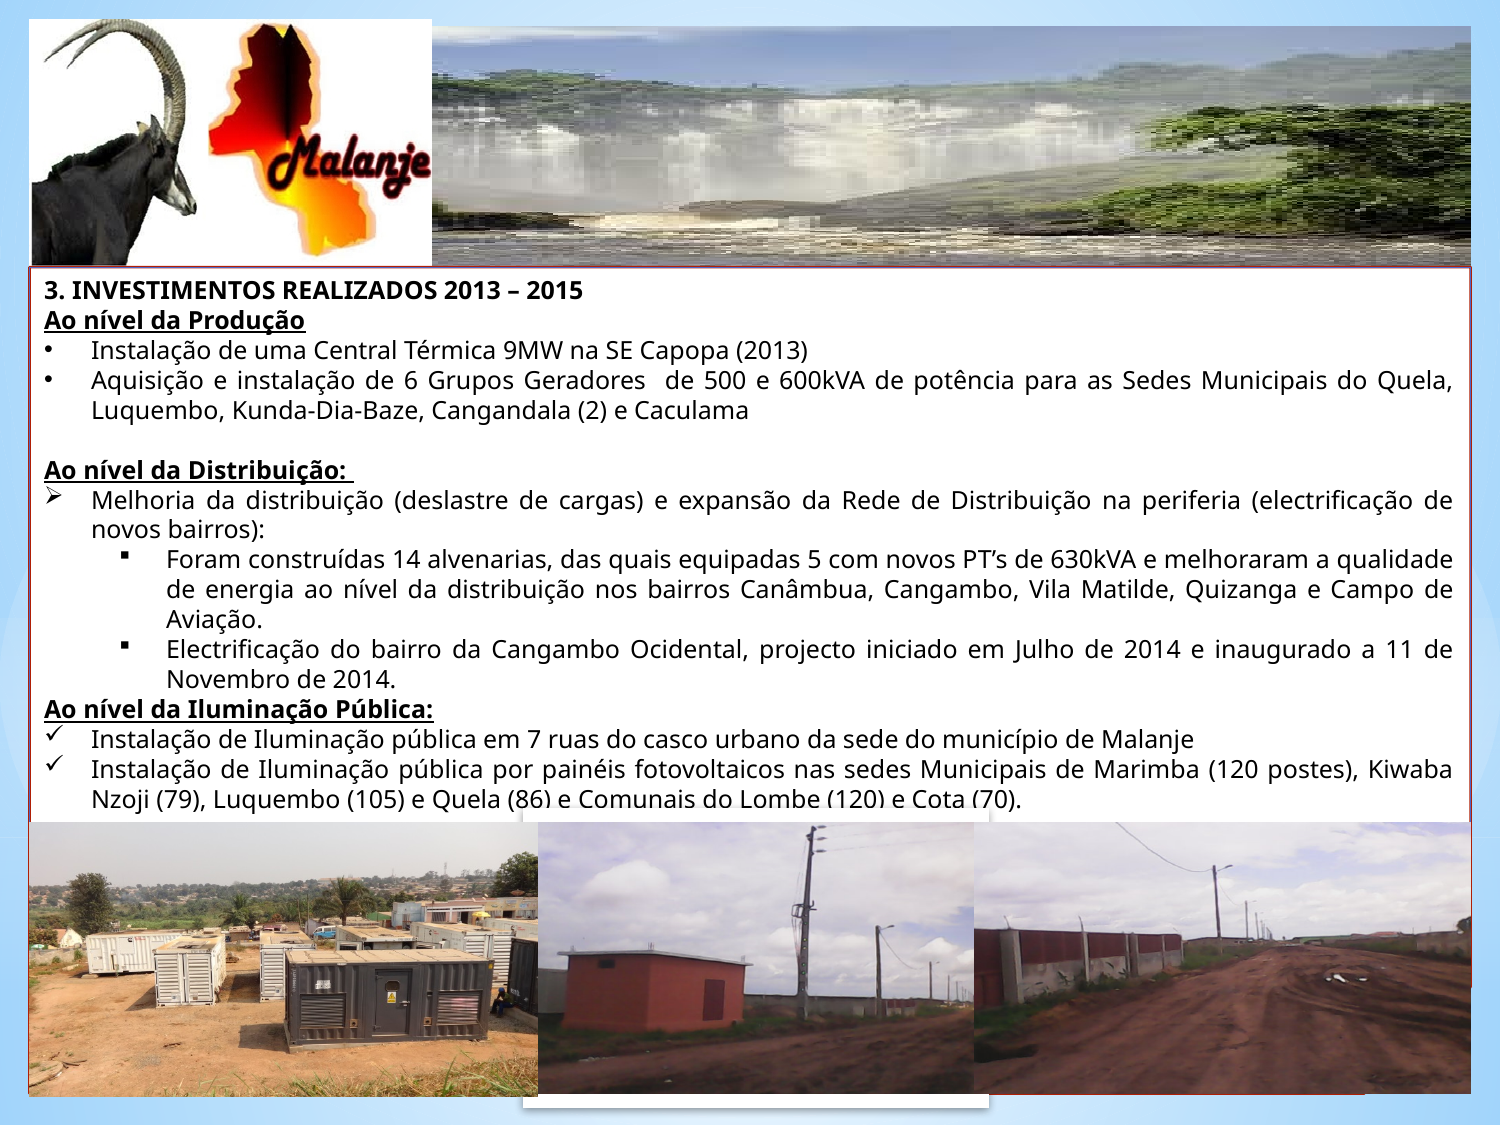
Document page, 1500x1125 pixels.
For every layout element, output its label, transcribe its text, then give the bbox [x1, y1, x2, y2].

text_box 3. INVESTIMENTOS REALIZADOS 2013 – 2015 Ao nível da Produção Instalação de uma Central Térmica 9MW na SE Capopa (2013) Aquisição e instalação de 6 Grupos Geradores de 500 e 600kVA de potência para as Sedes Municipais do Quela, Luquembo, Kunda-Dia-Baze, Cangandala (2) e Caculama Ao nível da Distribuição: Melhoria da distribuição (deslastre de cargas) e expansão da Rede de Distribuição na periferia (electrificação de novos bairros): Foram construídas 14 alvenarias, das quais equipadas 5 com novos PT’s de 630kVA e melhoraram a qualidade de energia ao nível da distribuição nos bairros Canâmbua, Cangambo, Vila Matilde, Quizanga e Campo de Aviação. Electrificação do bairro da Cangambo Ocidental, projecto iniciado em Julho de 2014 e inaugurado a 11 de Novembro de 2014. Ao nível da Iluminação Pública: Instalação de Iluminação pública em 7 ruas do casco urbano da sede do município de Malanje Instalação de Iluminação pública por painéis fotovoltaicos nas sedes Municipais de Marimba (120 postes), Kiwaba Nzoji (79), Luquembo (105) e Quela (86) e Comunais do Lombe (120) e Cota (70). [29, 282, 1471, 821]
picture [29, 18, 1471, 275]
picture [29, 822, 1471, 1097]
